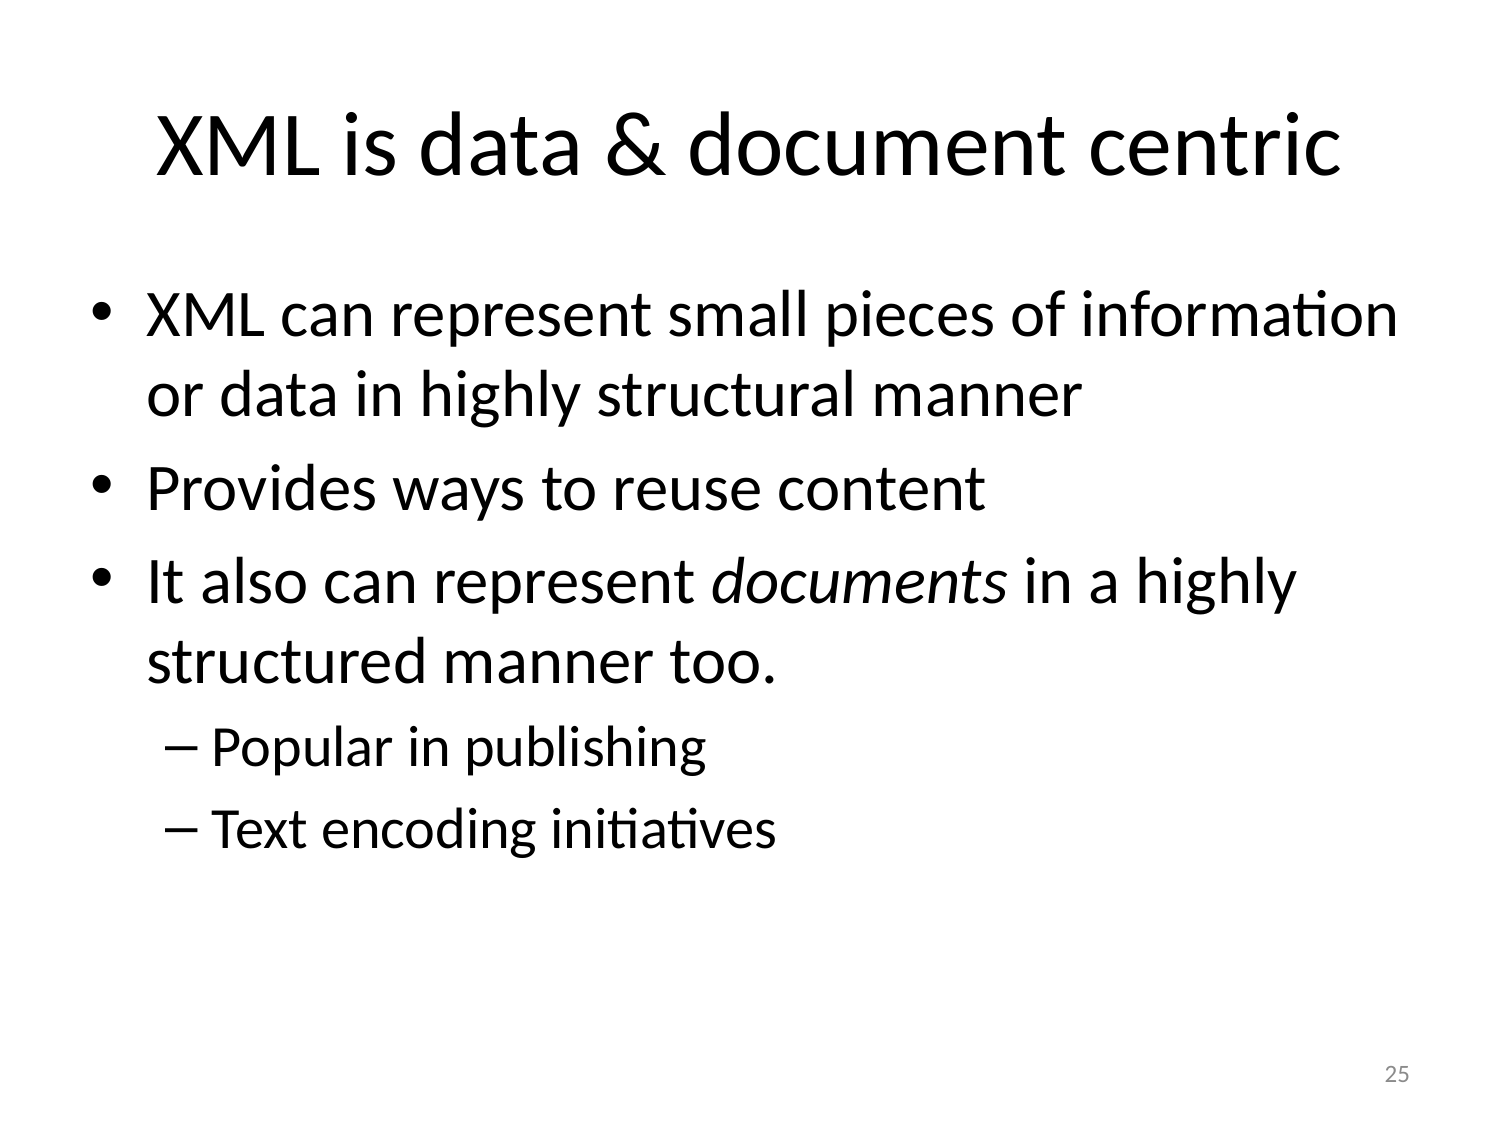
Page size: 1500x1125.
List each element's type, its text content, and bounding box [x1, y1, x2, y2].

slide_number 25 [1074, 1042, 1425, 1103]
list XML can represent small pieces of information or data in highly structural manner Provides ways to reuse content It also can represent documents in a highly structured manner too. Popular in publishing Text encoding initiatives [75, 262, 1425, 1005]
title XML is data & document centric [75, 45, 1425, 233]
